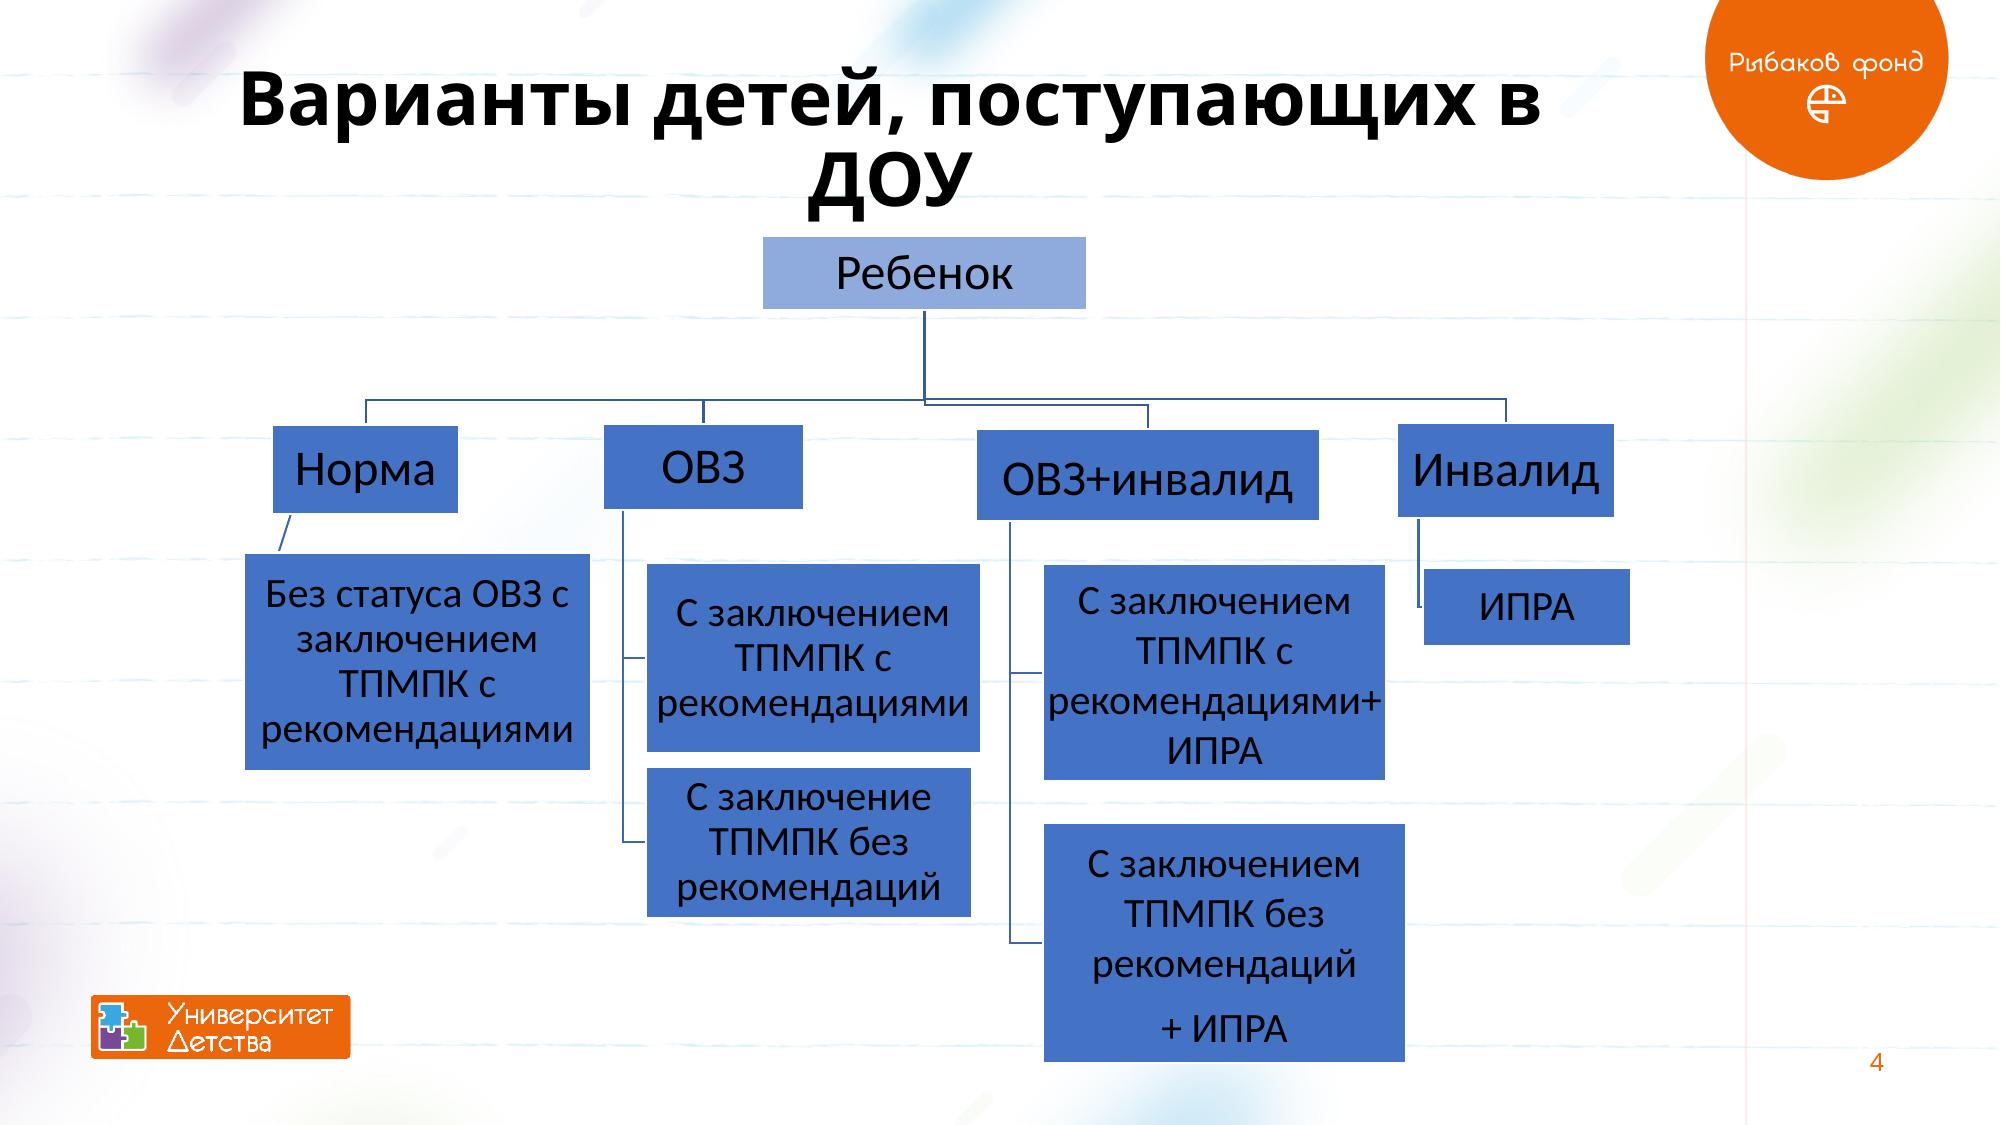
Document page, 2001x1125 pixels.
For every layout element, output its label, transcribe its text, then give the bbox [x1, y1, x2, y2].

text_box Варианты детей, поступающих в ДОУ [102, 30, 1638, 253]
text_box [232, 236, 1662, 1125]
picture [0, 0, 2000, 1125]
slide_number 4 [1855, 1038, 1922, 1094]
text_box [125, 208, 1748, 937]
